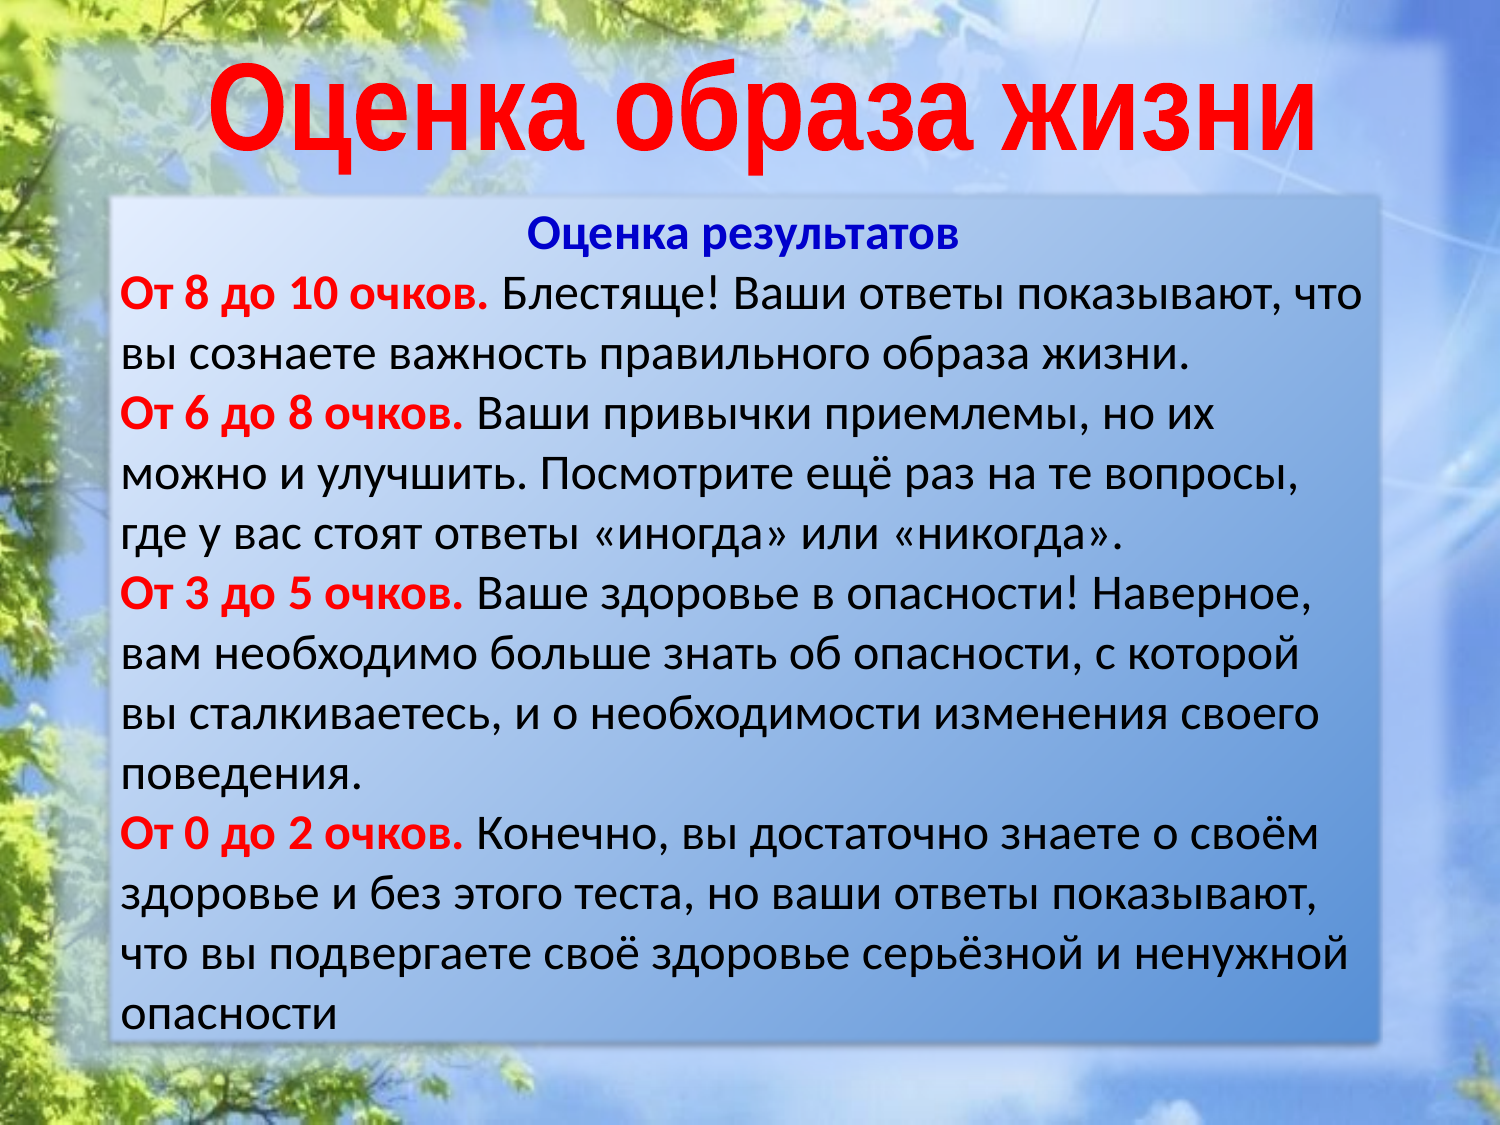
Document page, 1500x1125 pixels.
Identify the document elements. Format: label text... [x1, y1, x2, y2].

text_box [67, 55, 1434, 1059]
text_box Оценка результатов От 8 до 10 очков. Блестяще! Ваши ответы показывают, что вы сознаете важность правильного образа жизни. От 6 до 8 очков. Ваши привычки приемлемы, но их можно и улучшить. Посмотрите ещё раз на те вопросы, где у вас стоят ответы «иногда» или «никогда». От 3 до 5 очков. Ваше здоровье в опасности! Наверное, вам необходимо больше знать об опасности, с которой вы сталкиваетесь, и о необходимости изменения своего поведения. От 0 до 2 очков. Конечно, вы достаточно знаете о своём здоровье и без этого теста, но ваши ответы показывают, что вы подвергаете своё здоровье серьёзной и ненужной опасности [64, 52, 1437, 1062]
